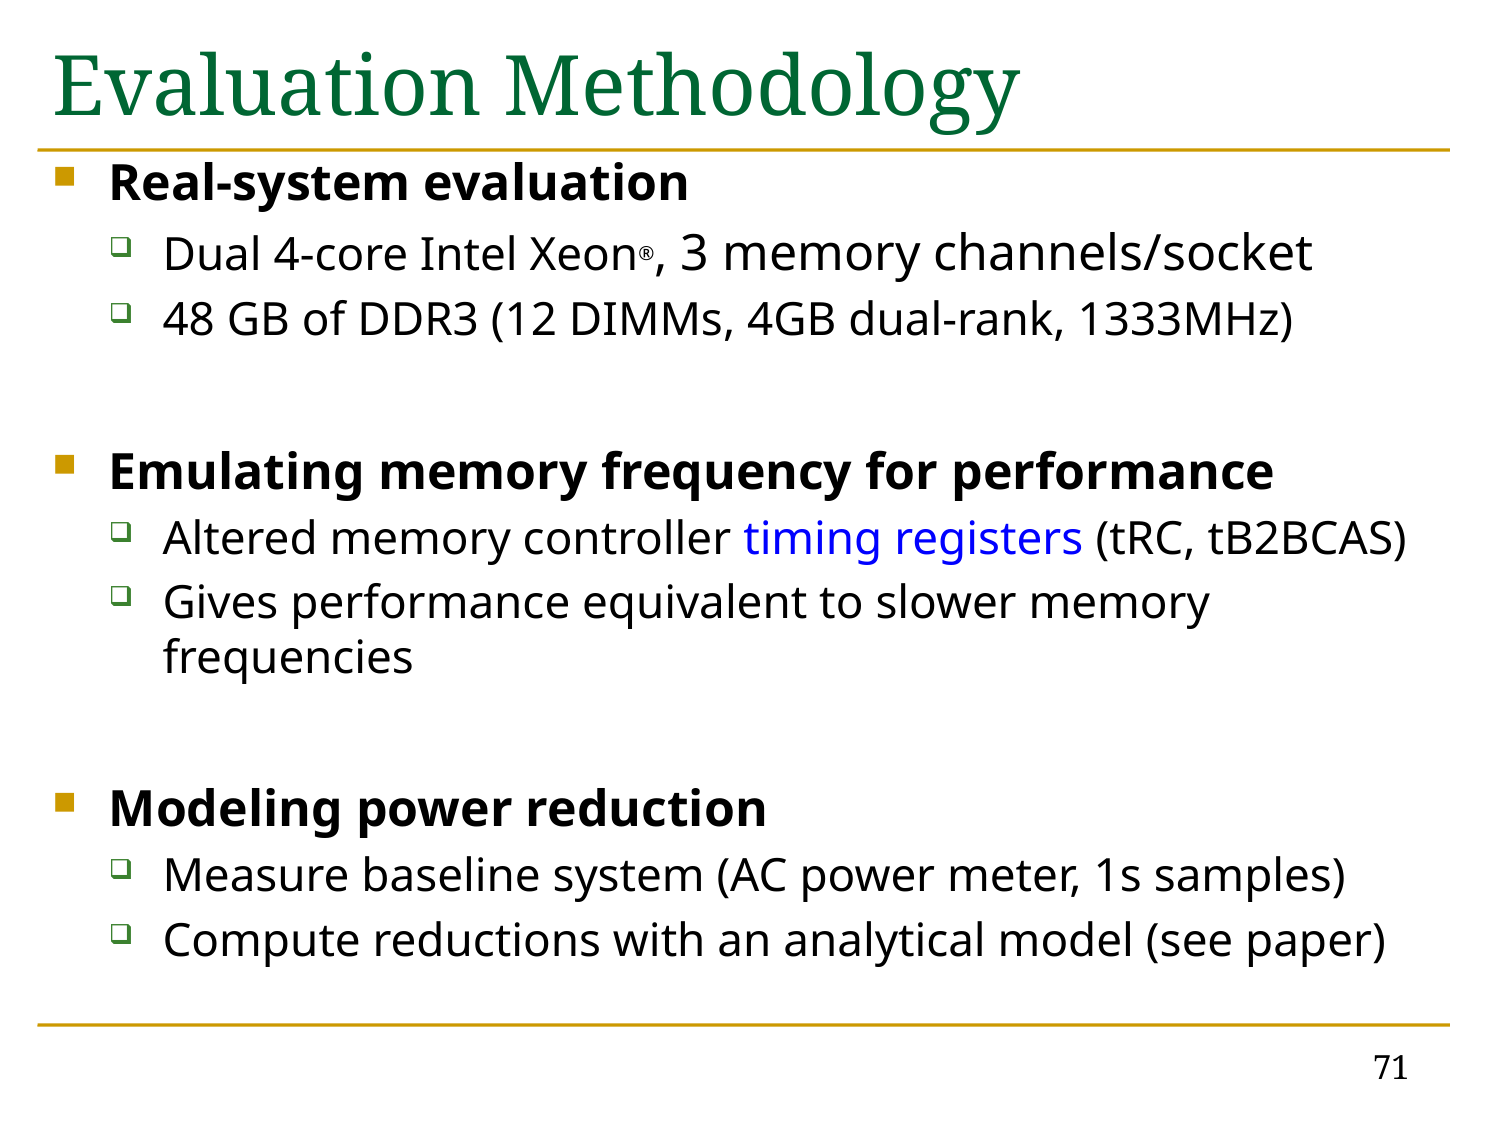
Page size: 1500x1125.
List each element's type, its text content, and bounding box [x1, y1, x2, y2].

list Real-system evaluation Dual 4-core Intel Xeon®, 3 memory channels/socket 48 GB of DDR3 (12 DIMMs, 4GB dual-rank, 1333MHz) Emulating memory frequency for performance Altered memory controller timing registers (tRC, tB2BCAS) Gives performance equivalent to slower memory frequencies Modeling power reduction Measure baseline system (AC power meter, 1s samples) Compute reductions with an analytical model (see paper) [37, 142, 1451, 1020]
title Evaluation Methodology [37, 24, 1451, 142]
slide_number 71 [1074, 1023, 1426, 1100]
